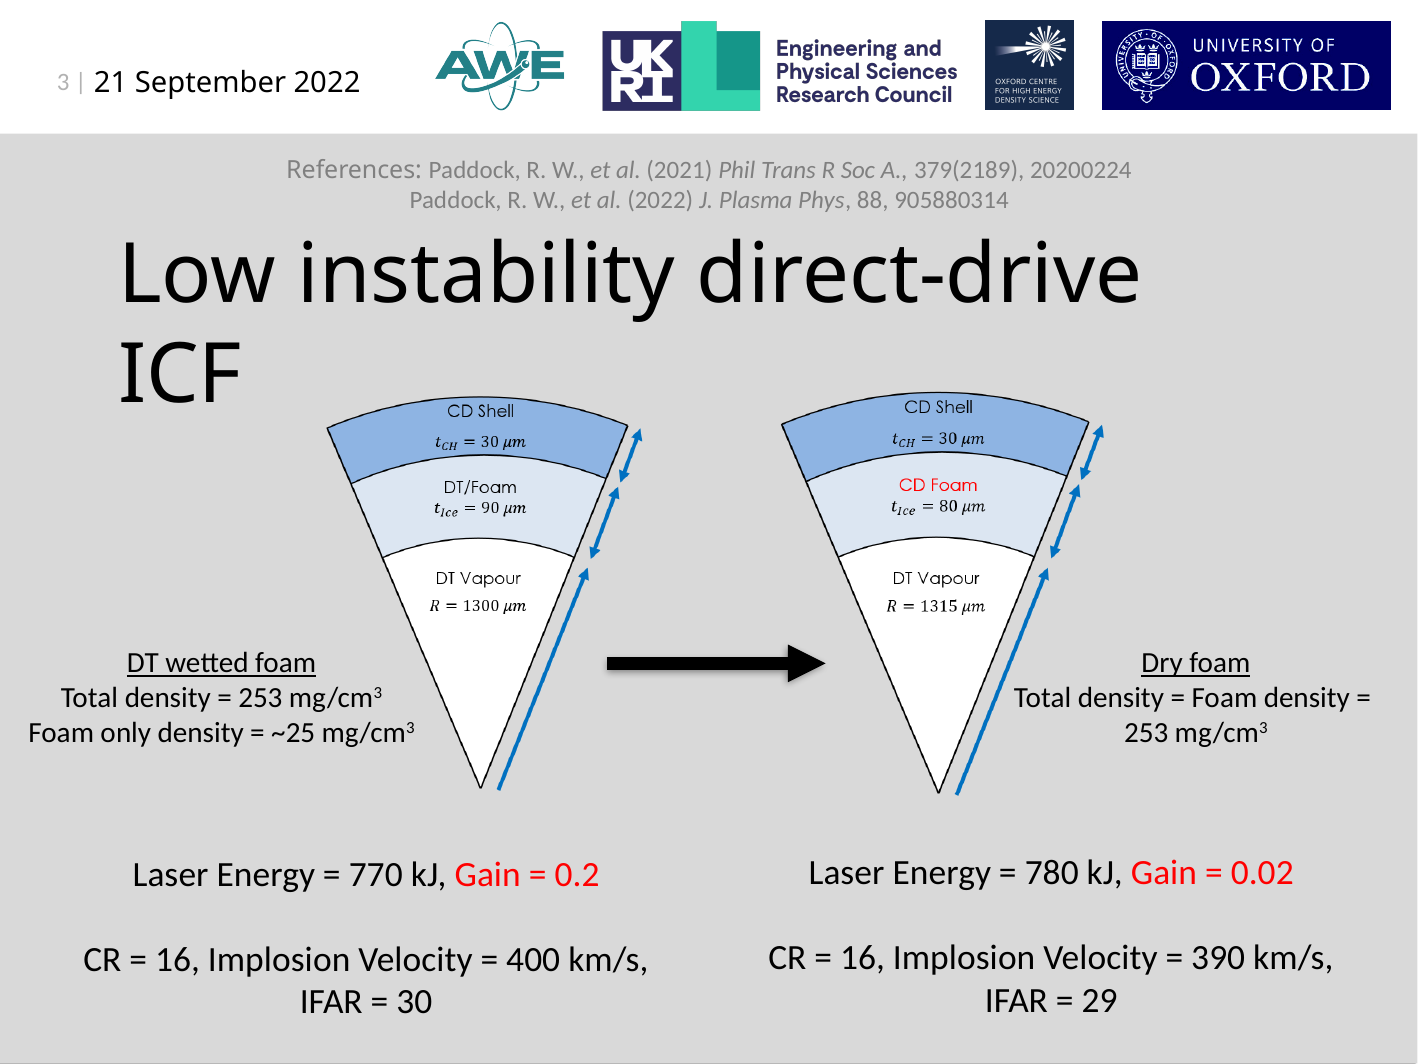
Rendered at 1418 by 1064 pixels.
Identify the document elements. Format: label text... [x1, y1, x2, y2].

picture [985, 20, 1074, 110]
picture [310, 386, 651, 799]
picture [602, 21, 957, 111]
text_box DT wetted foam Total density = 253 mg/cm3 Foam only density = ~25 mg/cm3 [0, 636, 305, 756]
picture [766, 386, 1107, 799]
text_box Laser Energy = 780 kJ, Gain = 0.02 CR = 16, Implosion Velocity = 390 km/s, IFAR = 29 [745, 841, 1358, 1027]
text_box Low instability direct-drive ICF [103, 221, 1250, 462]
slide_number 3 | [18, 51, 102, 109]
text_box Laser Energy = 770 kJ, Gain = 0.2 CR = 16, Implosion Velocity = 400 km/s, IFAR = 30 [60, 843, 672, 1028]
text_box References: Paddock, R. W., et al. (2021) Phil Trans R Soc A., 379(2189), 20200224 Paddock, R. W., et al. (2022) J. Plasma Phys, 88, 905880314 [22, 146, 1397, 221]
picture [425, 21, 574, 111]
picture [1102, 21, 1391, 110]
text_box Dry foam Total density = Foam density = 253 mg/cm3 [1110, 636, 1418, 756]
